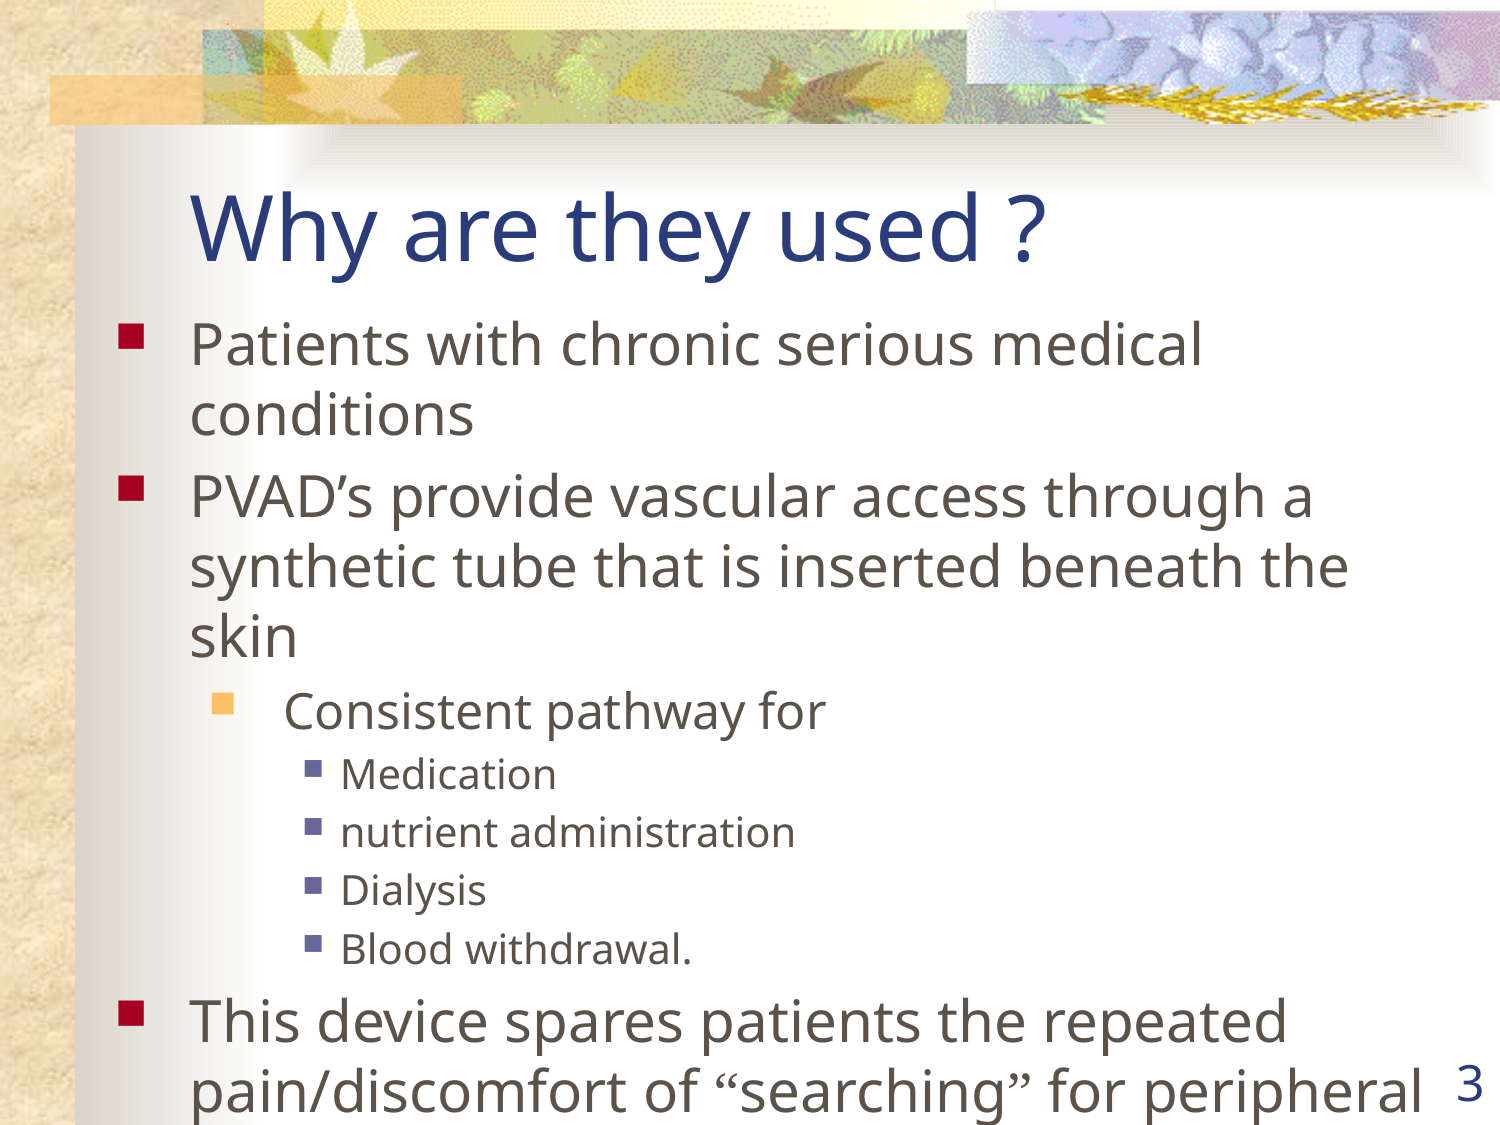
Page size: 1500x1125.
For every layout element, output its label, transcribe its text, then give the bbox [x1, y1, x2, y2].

title Why are they used ? [174, 137, 1450, 288]
picture [0, 0, 1500, 1125]
list Patients with chronic serious medical conditions PVAD’s provide vascular access through a synthetic tube that is inserted beneath the skin Consistent pathway for Medication nutrient administration Dialysis Blood withdrawal. This device spares patients the repeated pain/discomfort of “searching” for peripheral venous access and needle sticks. [99, 299, 1475, 1018]
slide_number 3 [1349, 1051, 1500, 1125]
